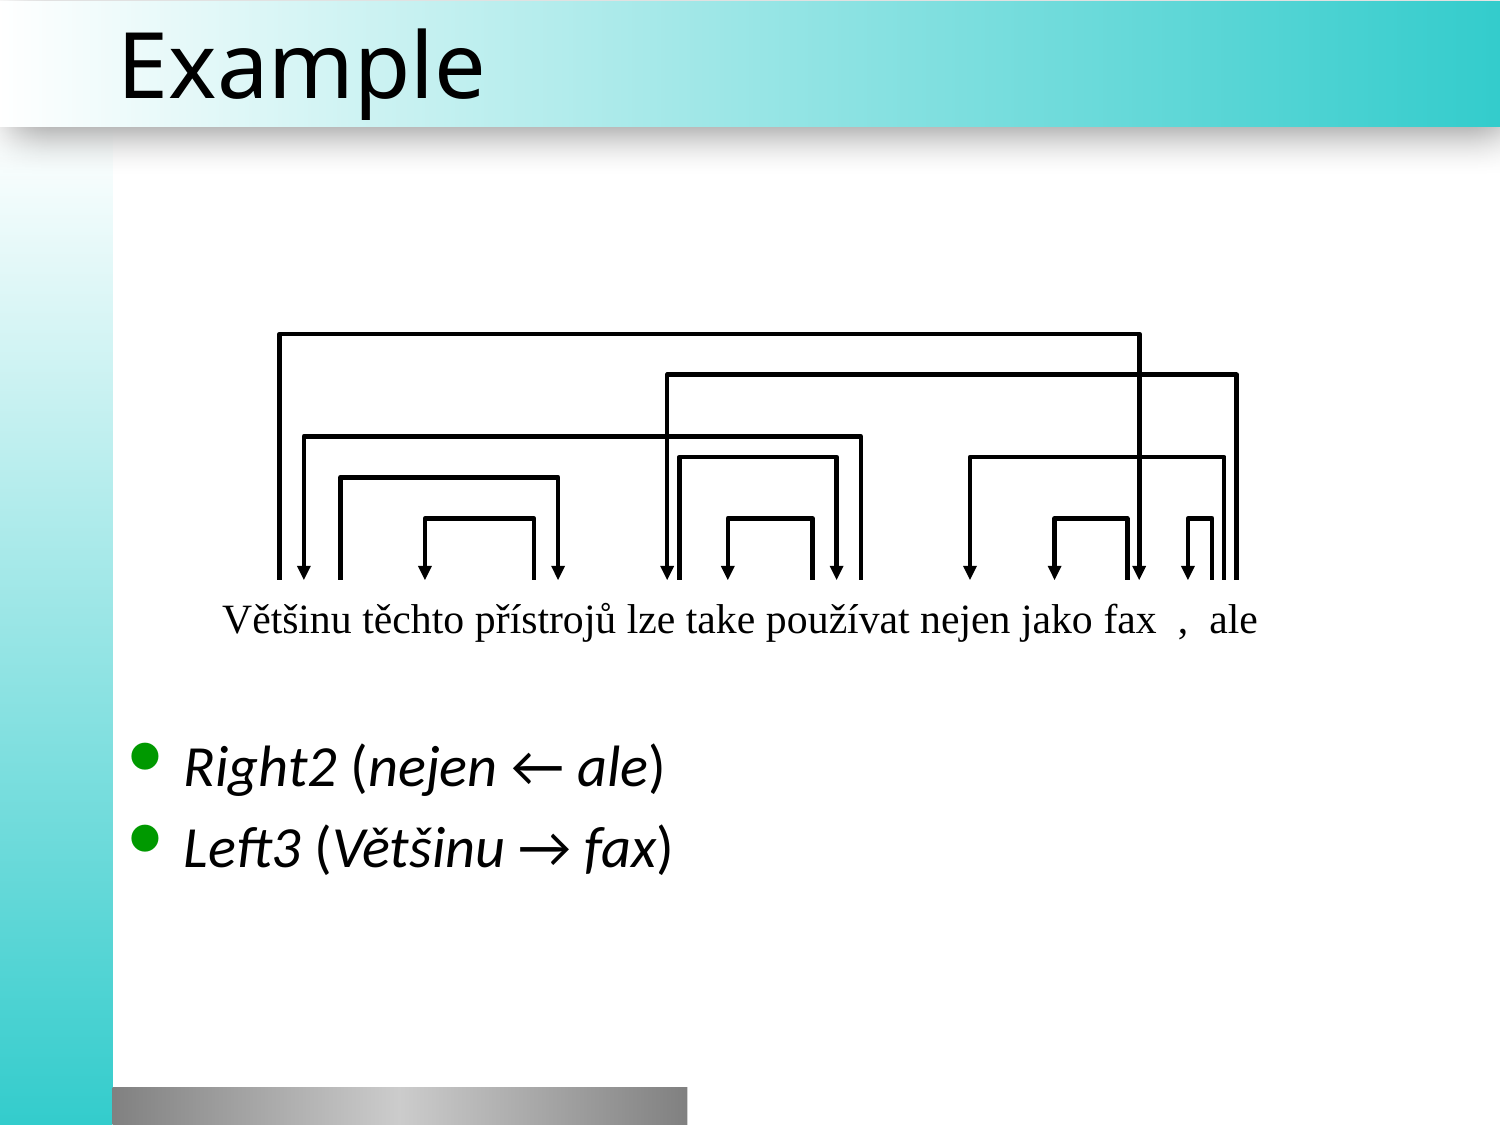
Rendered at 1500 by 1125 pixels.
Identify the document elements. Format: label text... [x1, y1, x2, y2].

text_box [1048, 518, 1128, 580]
text_box [660, 375, 1237, 580]
text_box Většinu těchto přístrojů lze take používat nejen jako fax , ale [220, 591, 1261, 651]
text_box [279, 334, 1140, 580]
title Example [102, 7, 1379, 117]
text_box [1181, 518, 1213, 580]
list Right2 (nejen ← ale) Left3 (Většinu → fax) [112, 719, 1388, 922]
